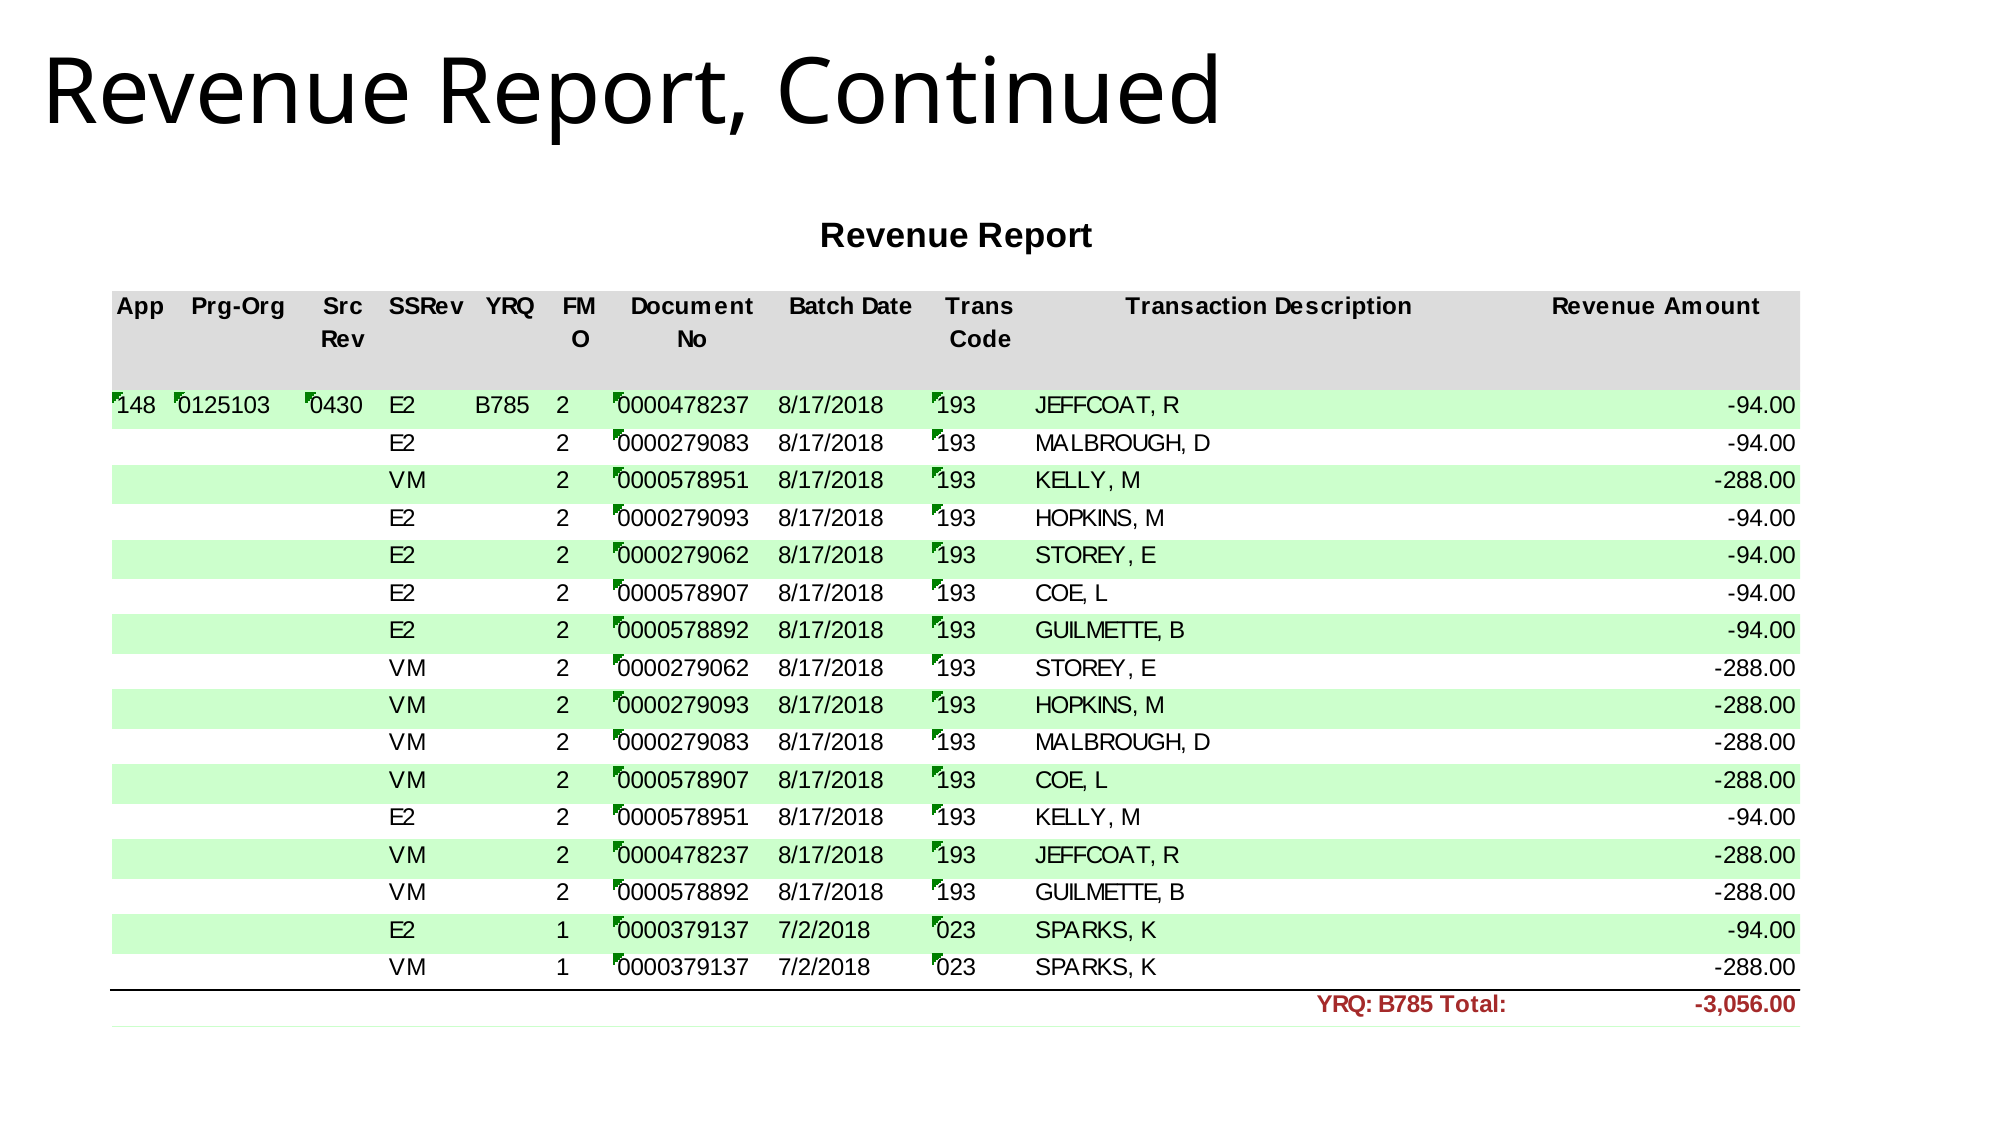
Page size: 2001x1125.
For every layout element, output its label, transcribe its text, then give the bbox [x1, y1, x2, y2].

picture [109, 211, 1803, 1029]
title Revenue Report, Continued [26, 22, 1752, 165]
